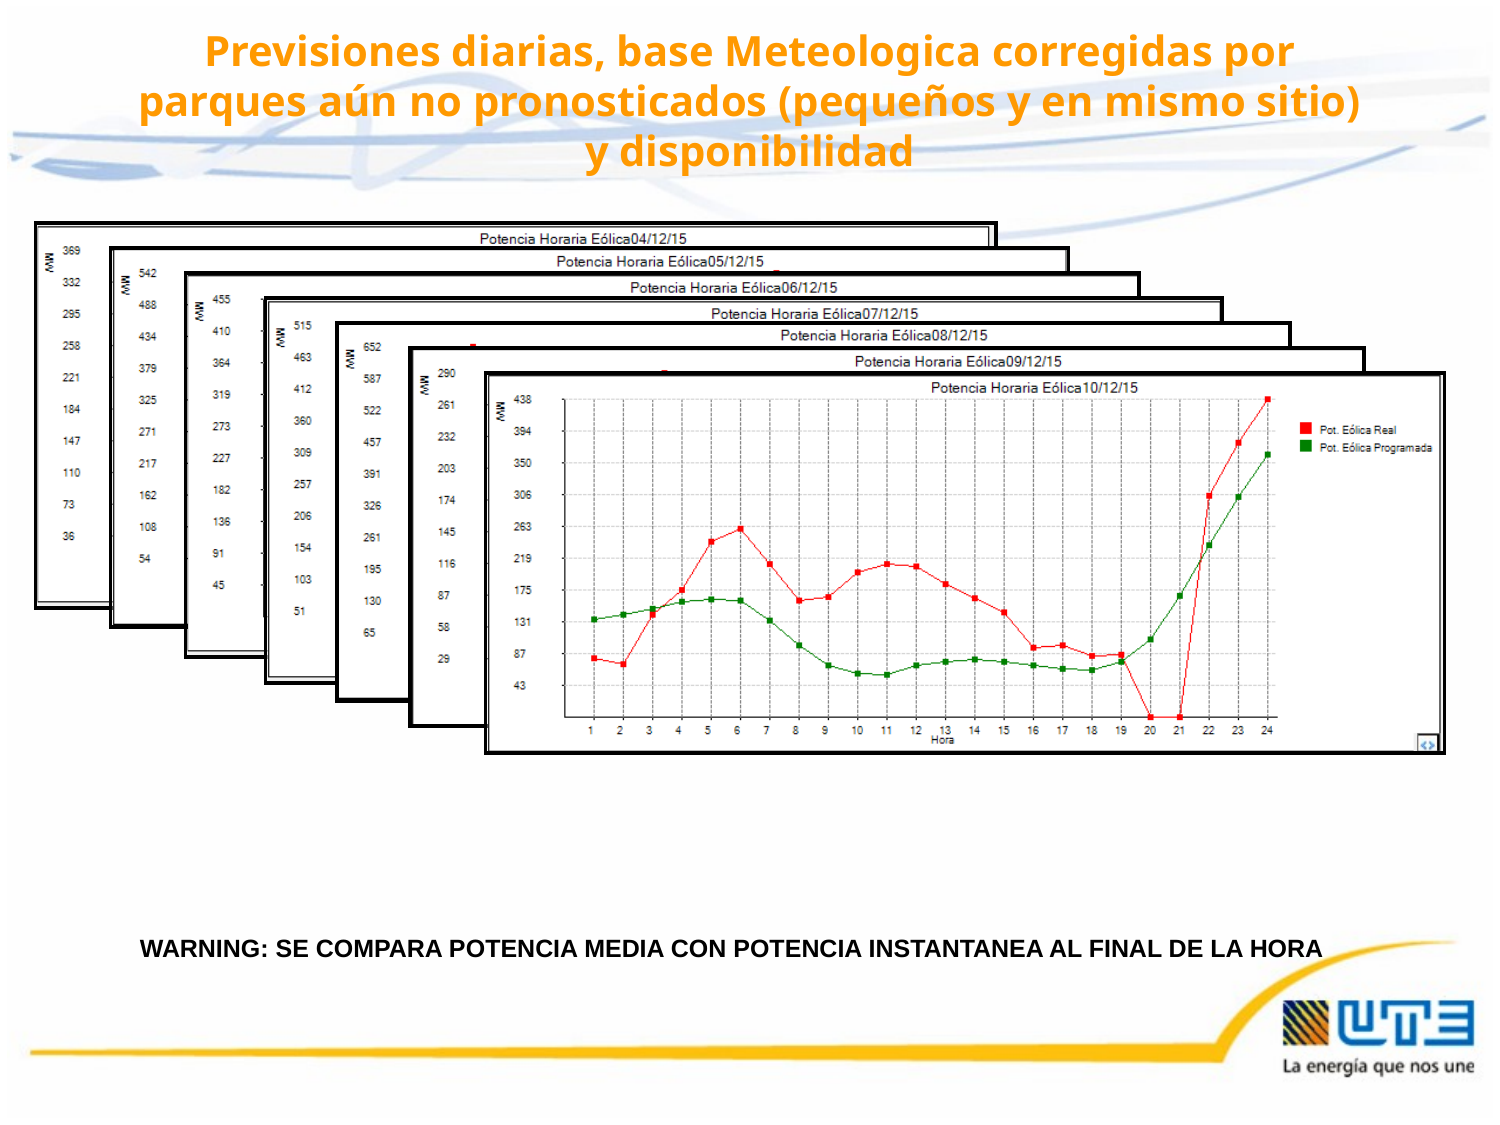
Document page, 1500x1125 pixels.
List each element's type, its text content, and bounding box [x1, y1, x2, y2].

title Previsiones diarias, base Meteologica corregidas por parques aún no pronosticados (pequeños y en mismo sitio) y disponibilidad [112, 49, 1388, 151]
text_box WARNING: SE COMPARA POTENCIA MEDIA CON POTENCIA INSTANTANEA AL FINAL DE LA HORA [125, 924, 1363, 970]
picture [7, 6, 1493, 1118]
